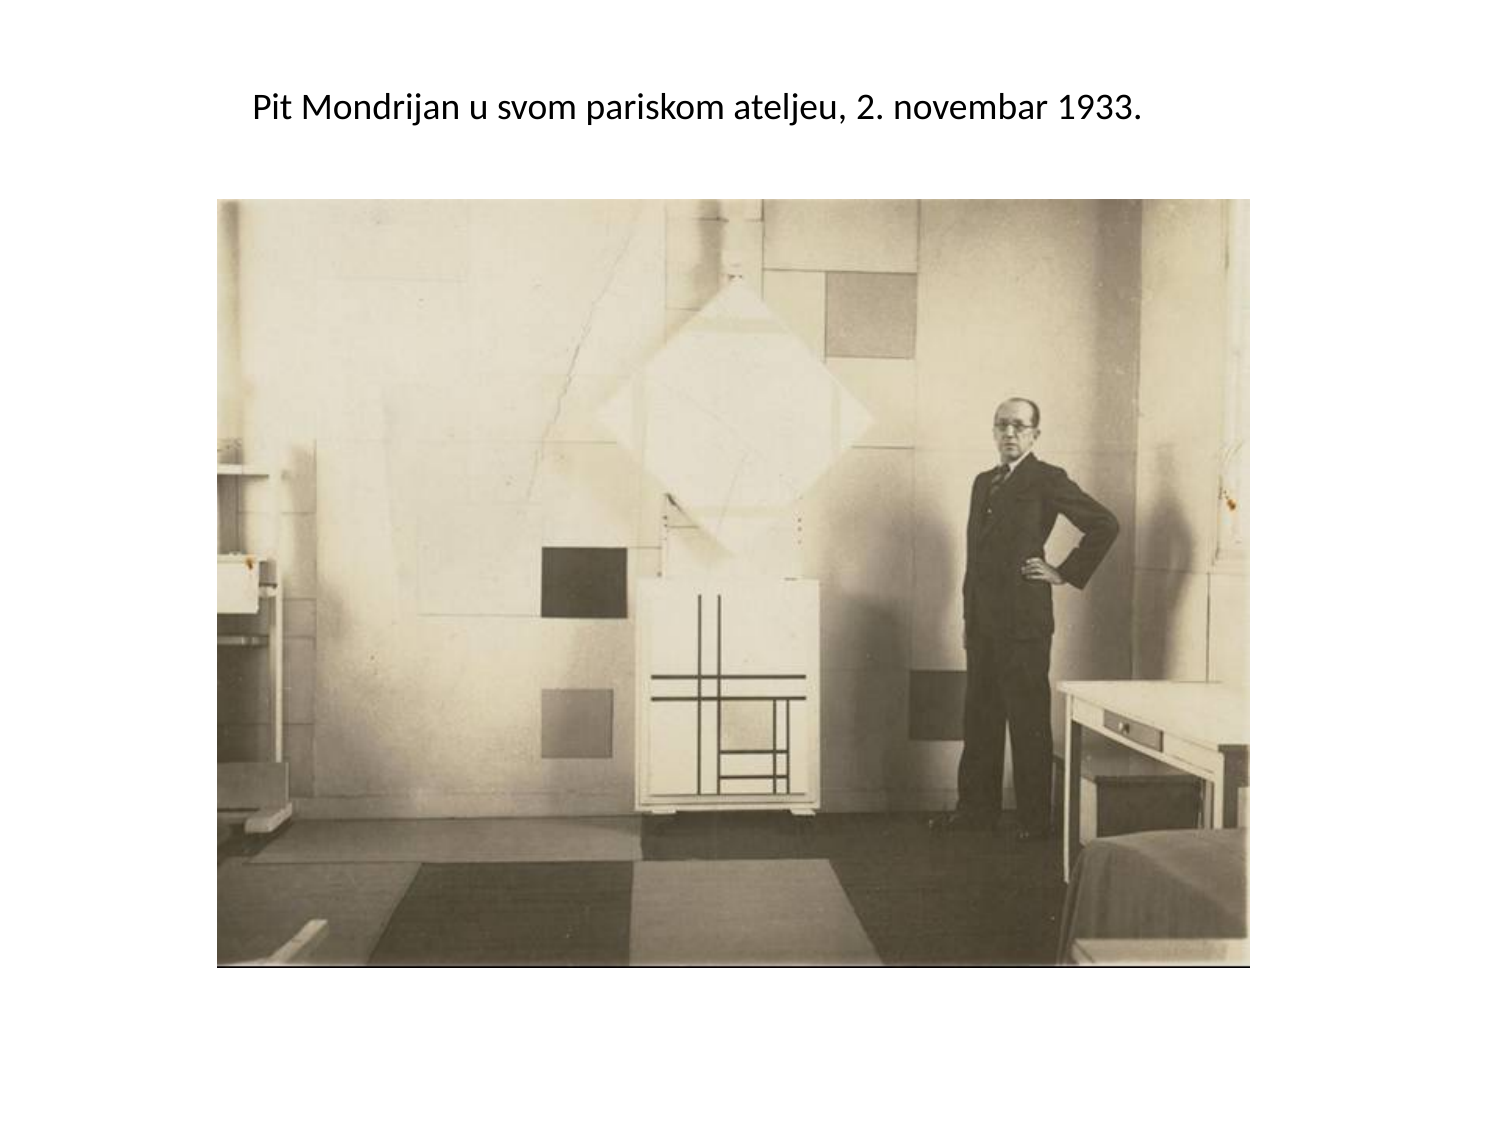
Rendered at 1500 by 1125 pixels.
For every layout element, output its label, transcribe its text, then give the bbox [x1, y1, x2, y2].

text_box Pit Mondrijan u svom pariskom ateljeu, 2. novembar 1933. [237, 74, 1250, 135]
picture [216, 199, 1251, 968]
